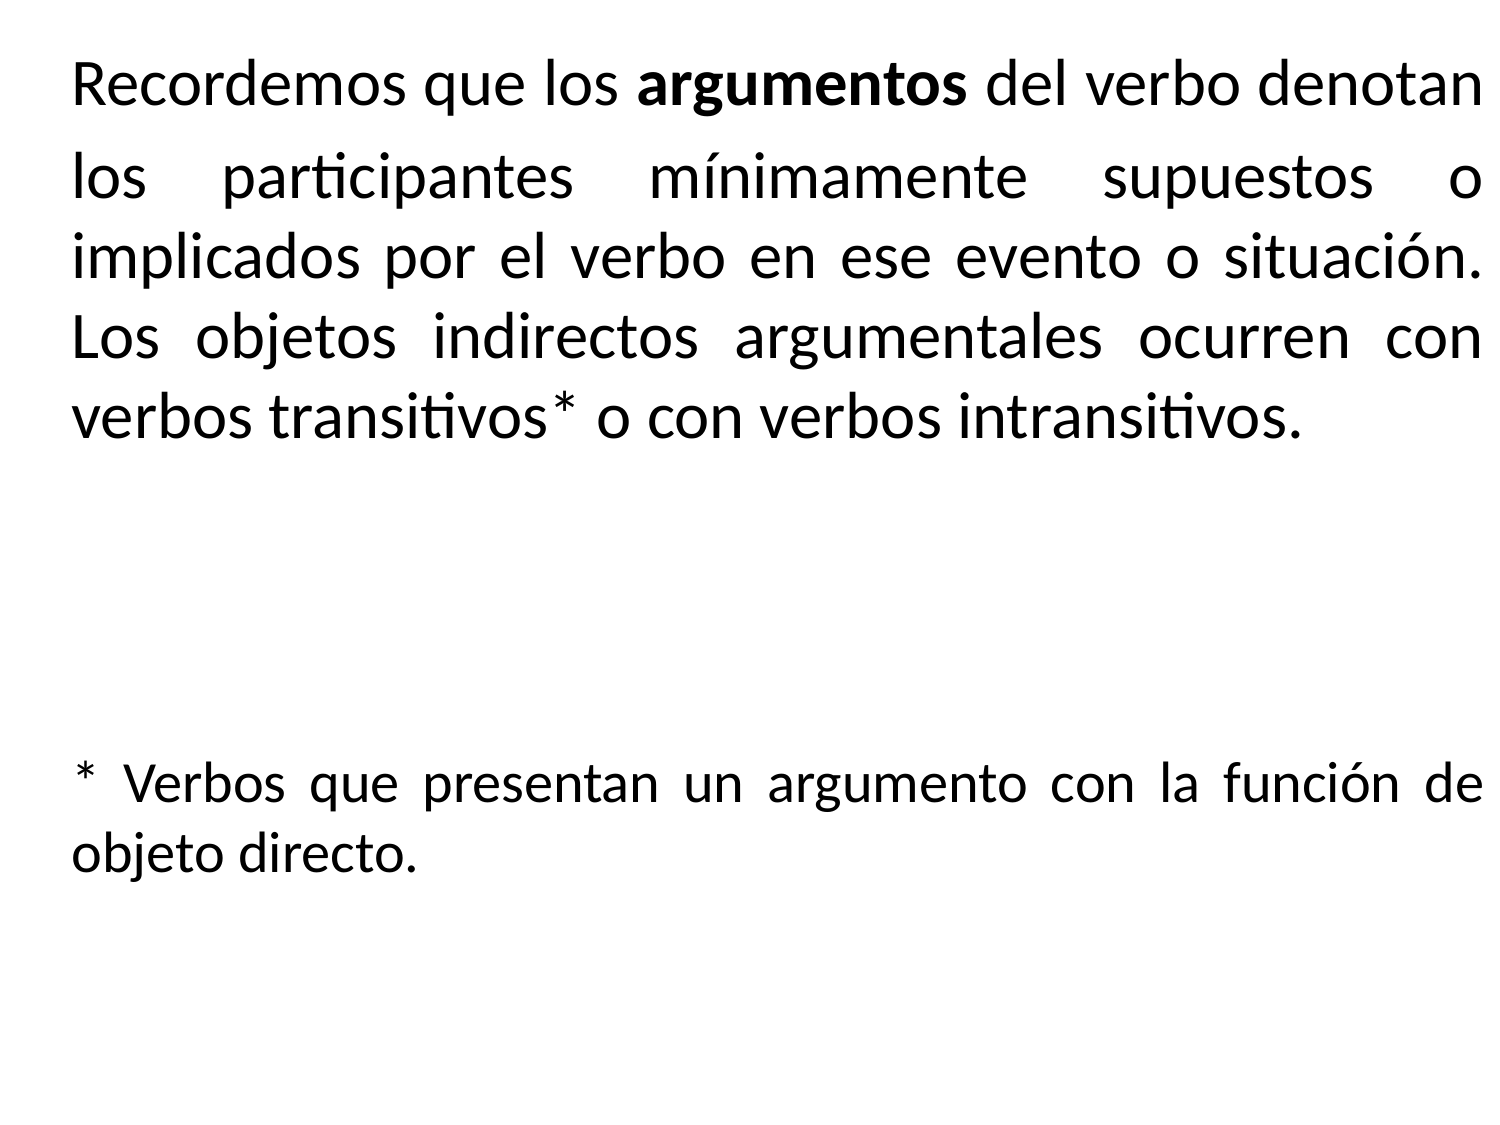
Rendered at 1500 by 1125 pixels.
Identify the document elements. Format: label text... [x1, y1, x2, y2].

list Recordemos que los argumentos del verbo denotan los participantes mínimamente supuestos o implicados por el verbo en ese evento o situación. Los objetos indirectos argumentales ocurren con verbos transitivos* o con verbos intransitivos. * Verbos que presentan un argumento con la función de objeto directo. [0, 30, 1500, 1071]
